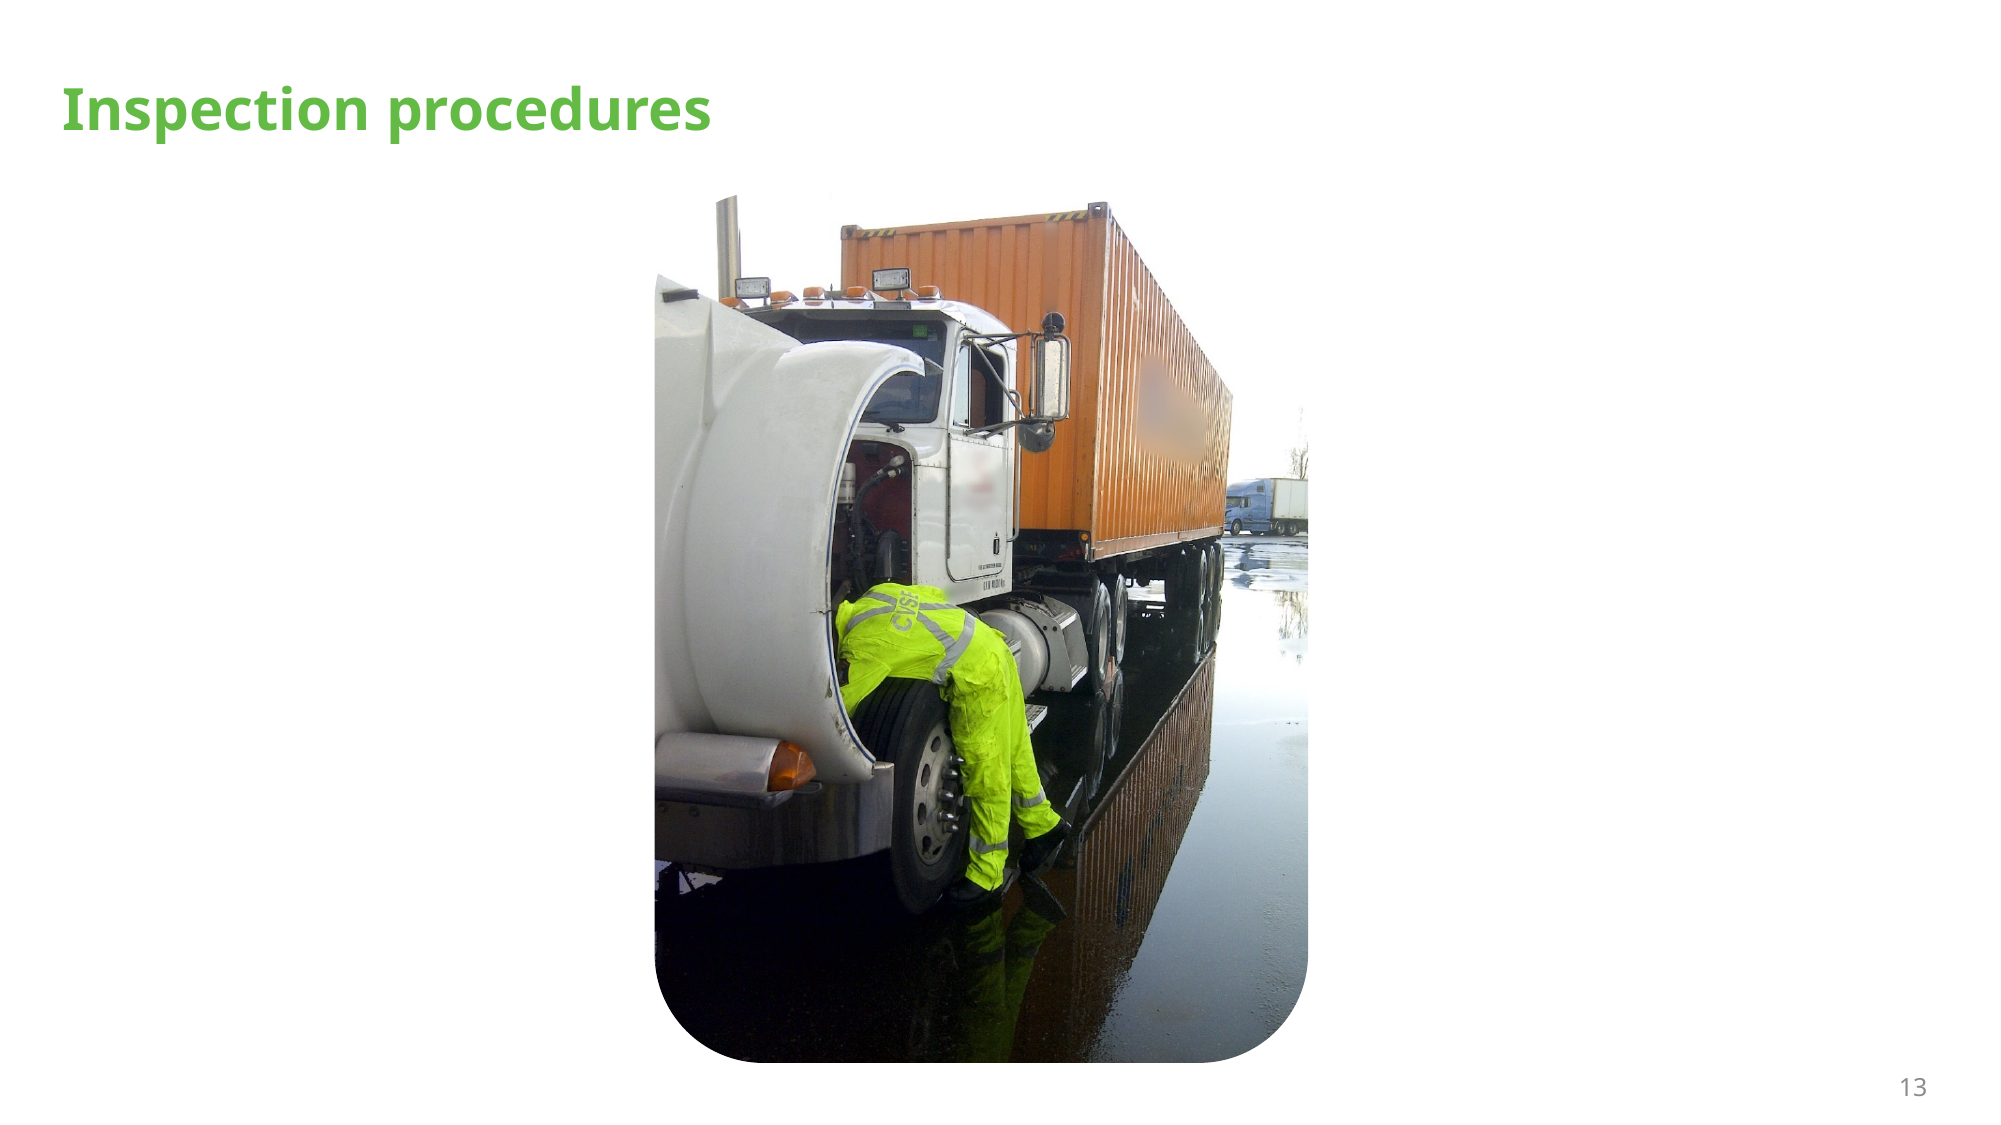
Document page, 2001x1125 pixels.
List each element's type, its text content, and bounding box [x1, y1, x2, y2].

picture [654, 191, 1309, 1063]
slide_number 13 [1477, 1045, 1928, 1106]
title Inspection procedures [62, 73, 1825, 150]
